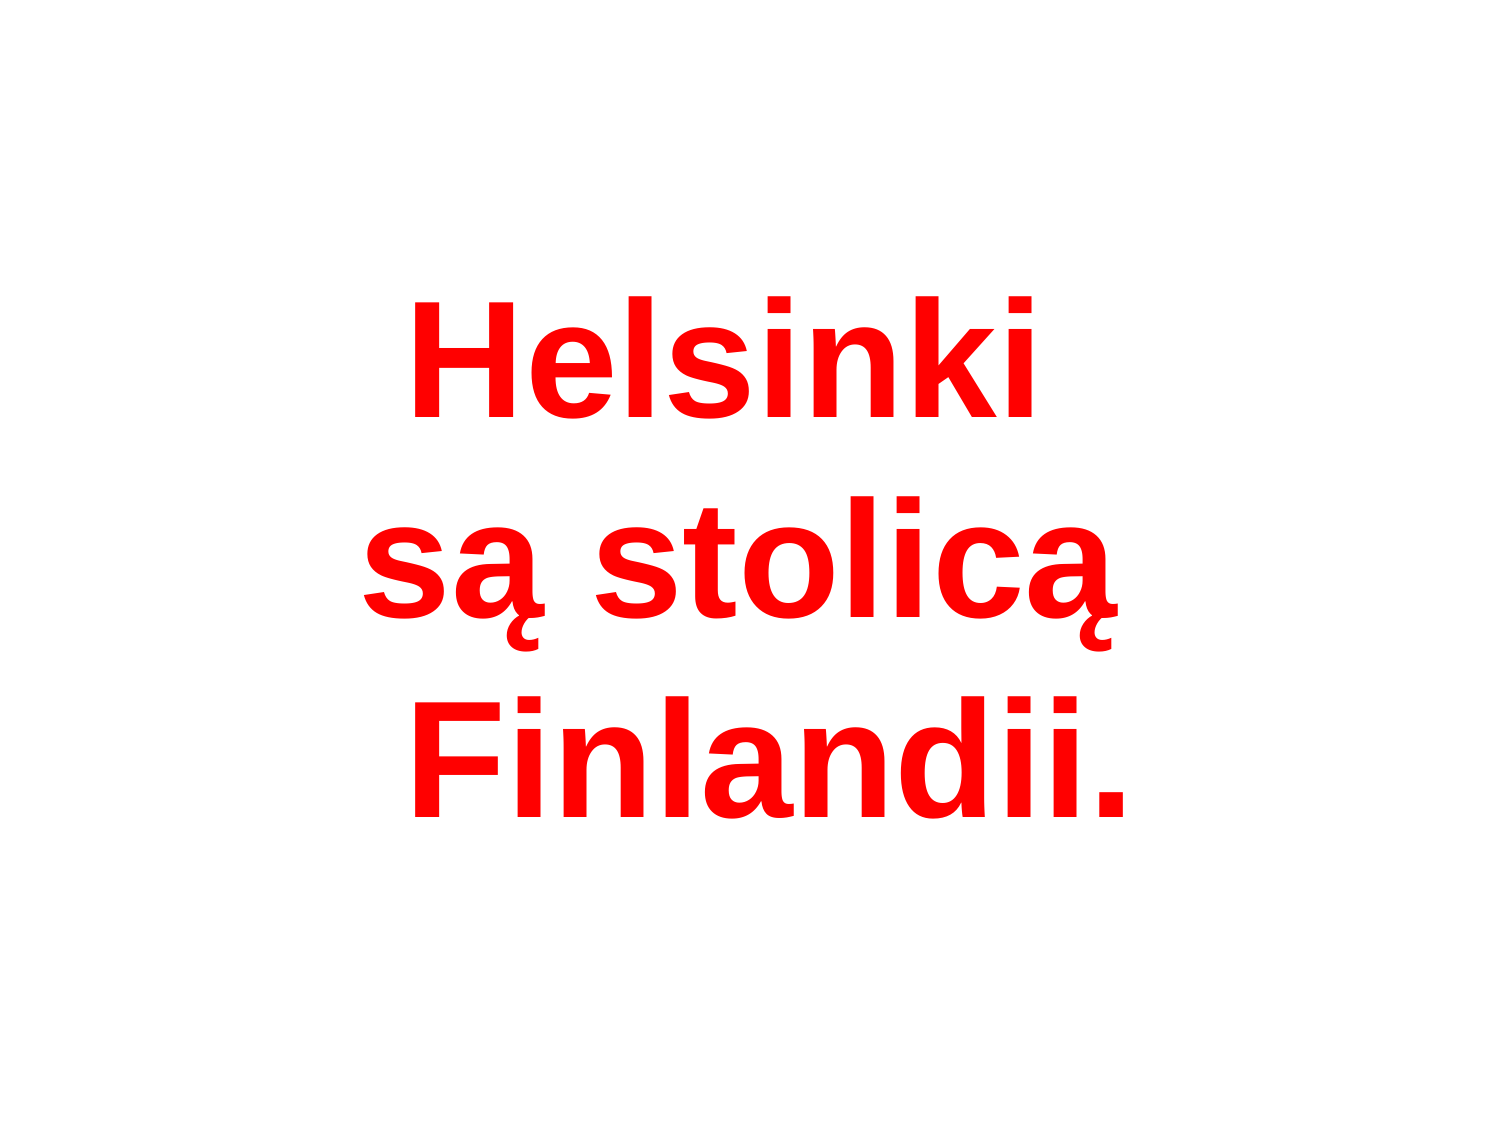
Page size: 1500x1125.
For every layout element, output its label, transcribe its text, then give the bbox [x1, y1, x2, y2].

text_box Helsinki są stolicą Finlandii. [66, 243, 1461, 859]
